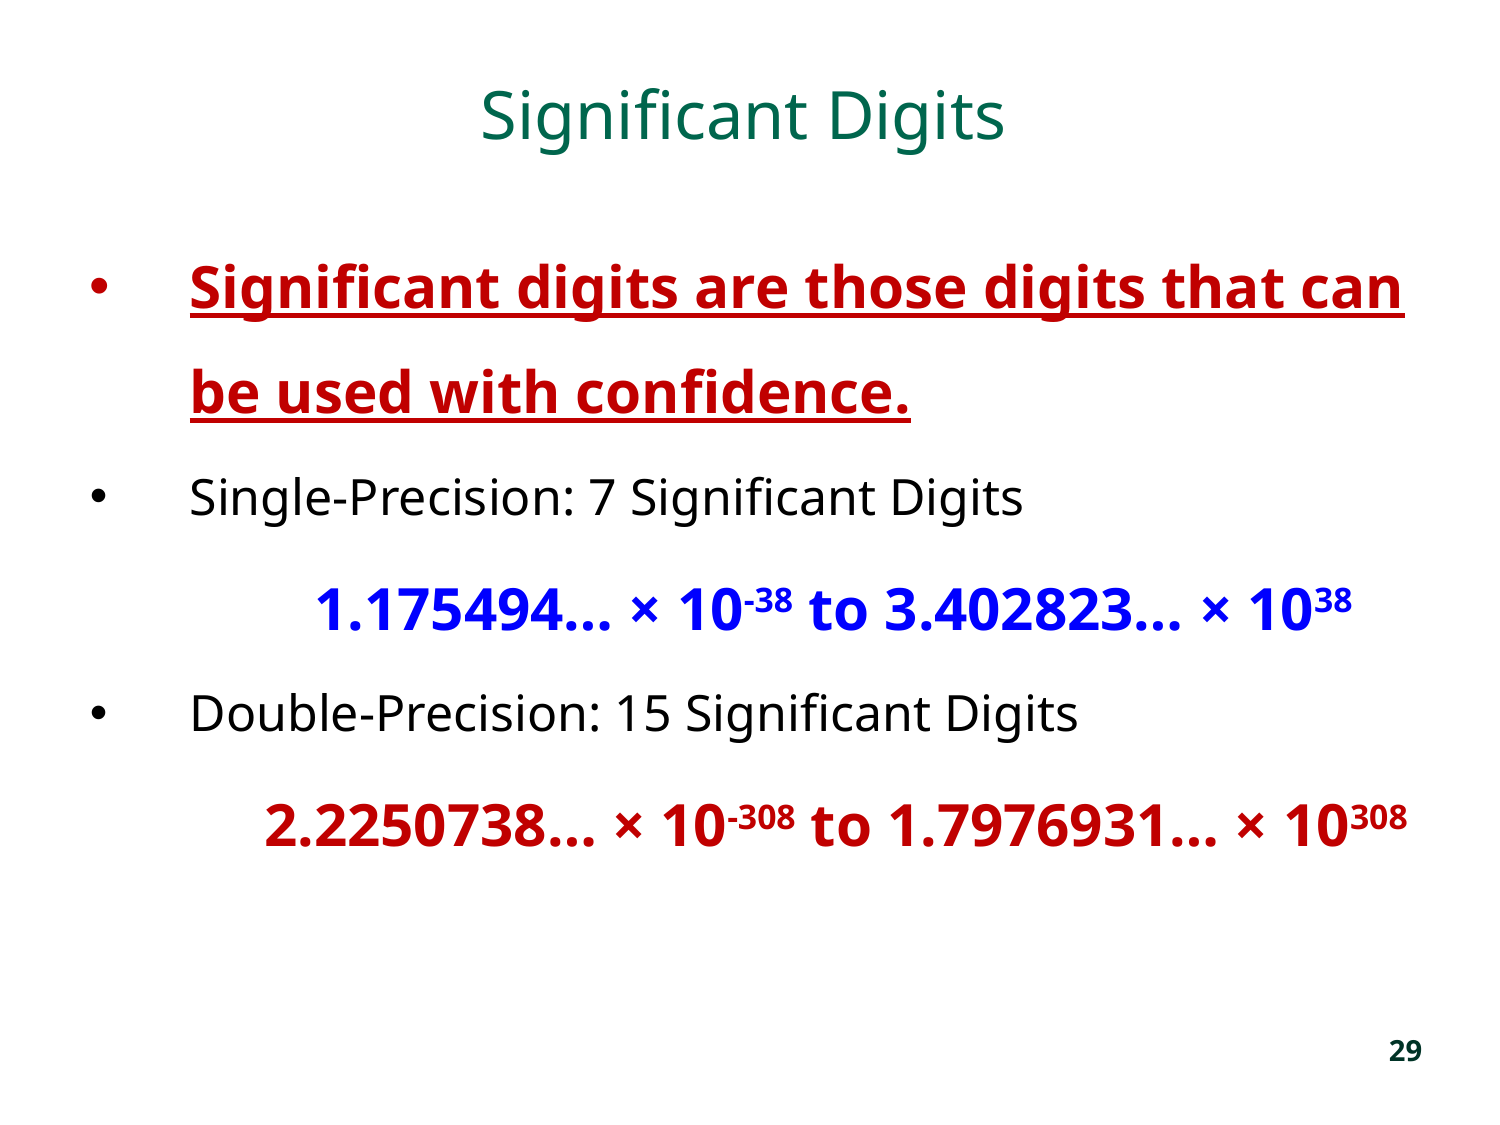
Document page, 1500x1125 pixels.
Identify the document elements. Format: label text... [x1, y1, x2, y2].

title Significant Digits [50, 50, 1438, 175]
slide_number 29 [1249, 1024, 1438, 1101]
text_box Significant digits are those digits that can be used with confidence. Single-Precision: 7 Significant Digits 1.175494… × 10-38 to 3.402823… × 1038 Double-Precision: 15 Significant Digits 2.2250738… × 10-308 to 1.7976931… × 10308 [74, 208, 1425, 975]
